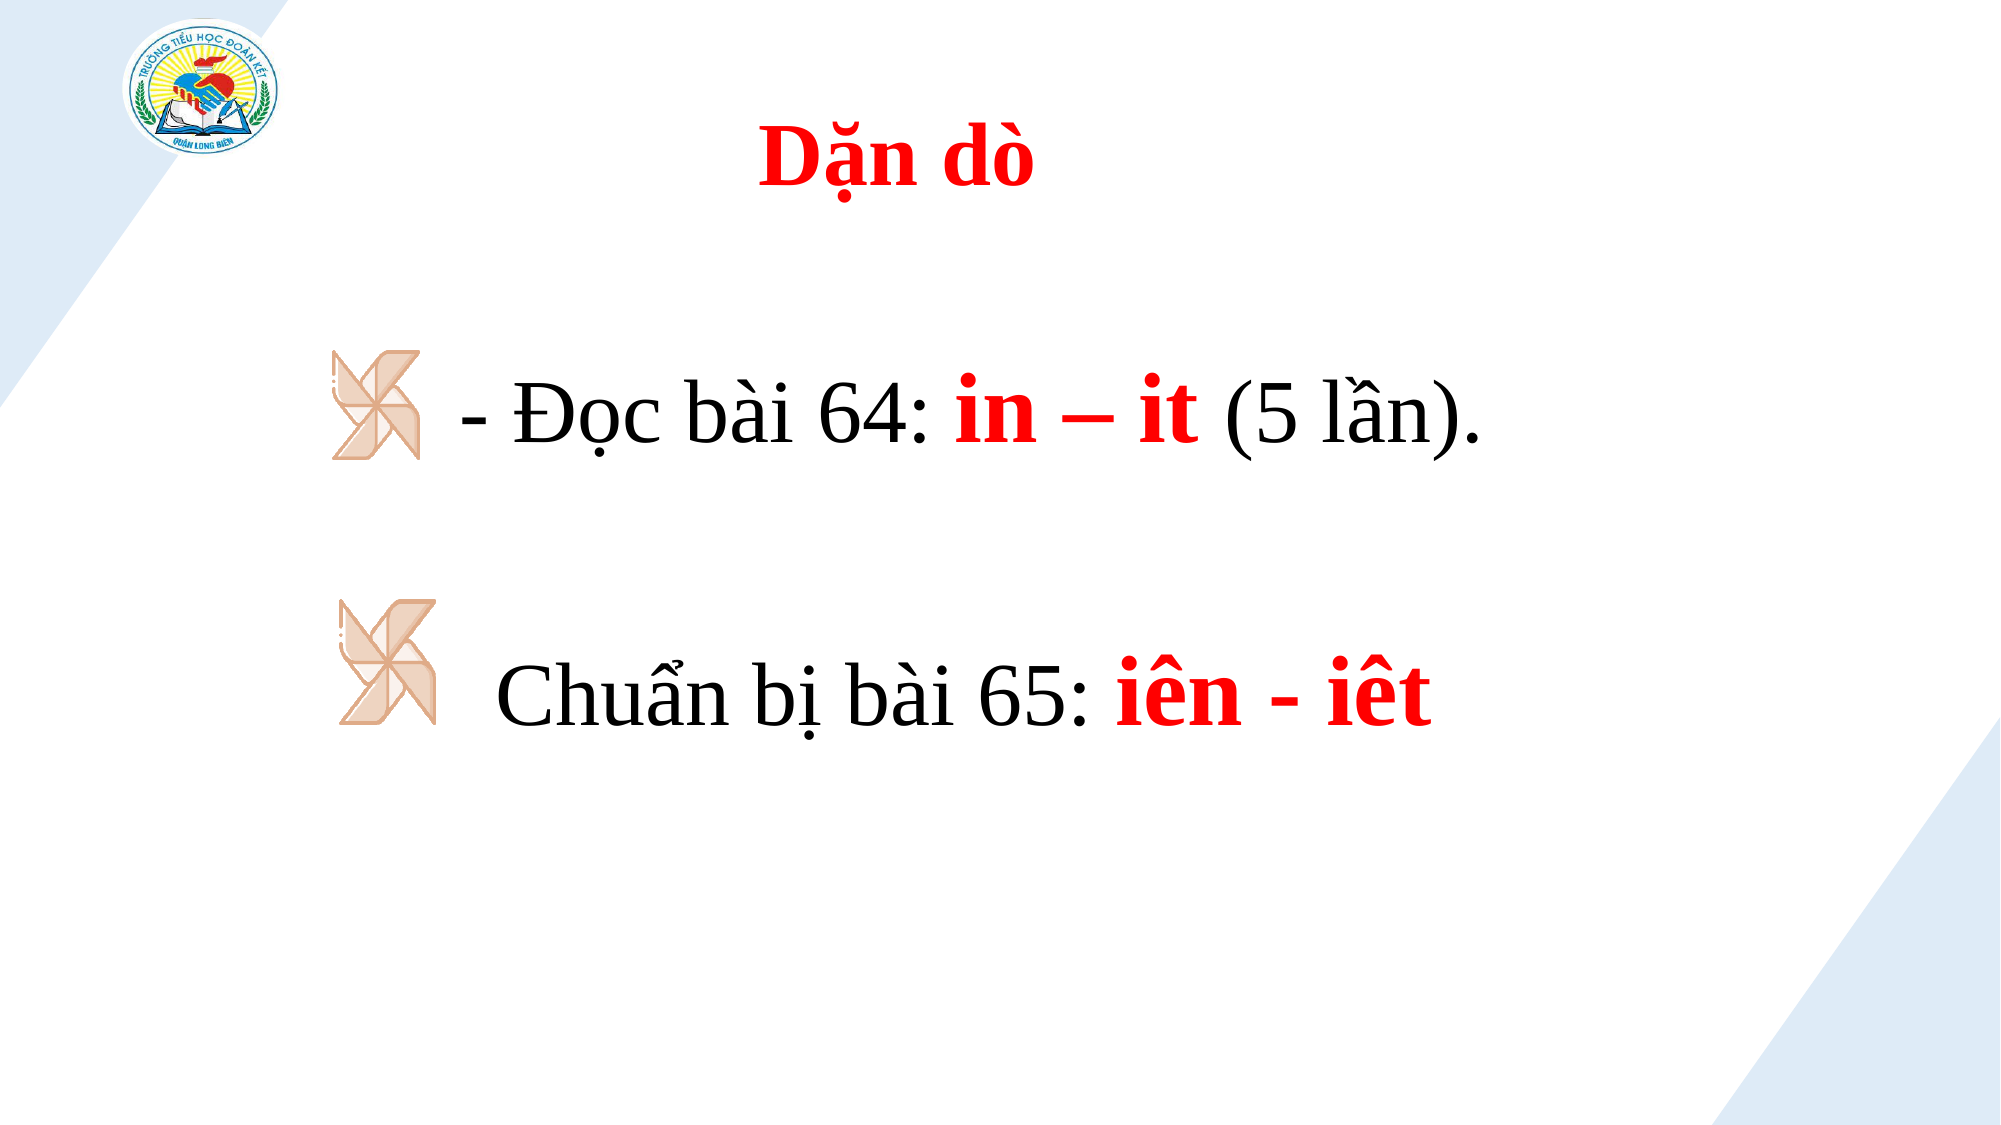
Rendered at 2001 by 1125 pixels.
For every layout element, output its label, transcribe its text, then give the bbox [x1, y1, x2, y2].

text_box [332, 335, 1713, 581]
picture [122, 17, 286, 159]
text_box Dặn dò [743, 88, 1231, 211]
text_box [339, 599, 1627, 755]
